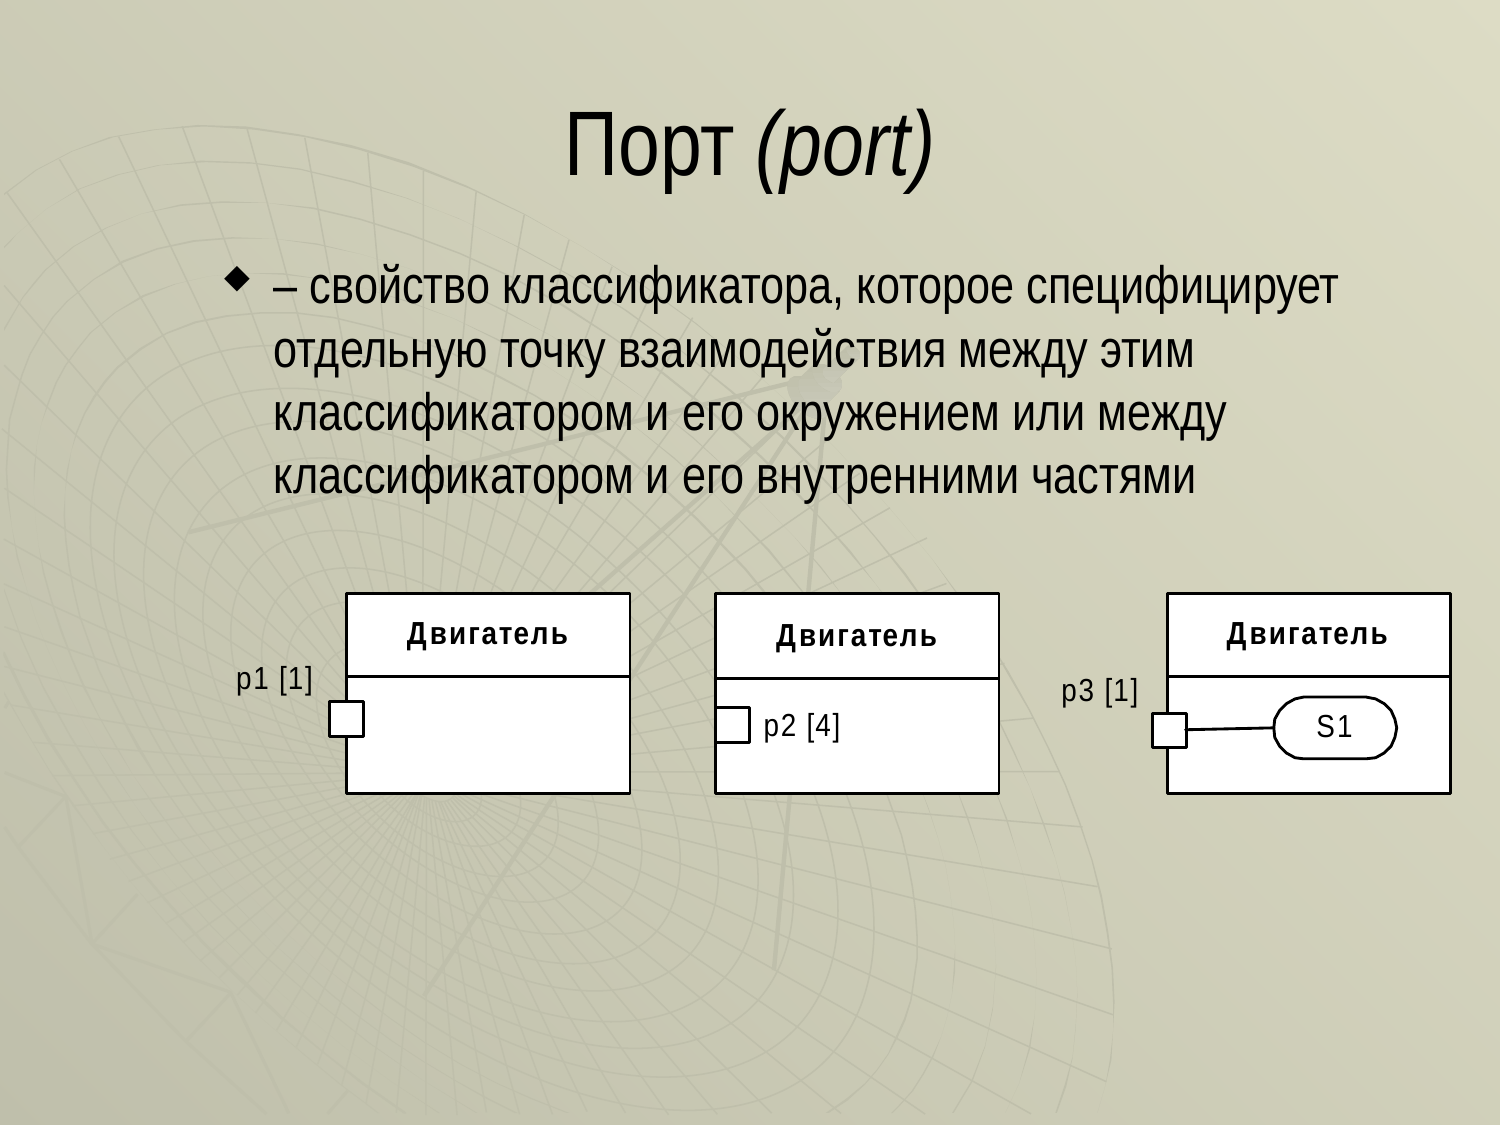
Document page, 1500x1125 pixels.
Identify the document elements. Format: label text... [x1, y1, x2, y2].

title Порт (port) [75, 45, 1425, 233]
list – свойство классификатора, которое специфицирует отдельную точку взаимодействия между этим классификатором и его окружением или между классификатором и его внутренними частями [206, 243, 1495, 516]
picture [229, 587, 1460, 799]
